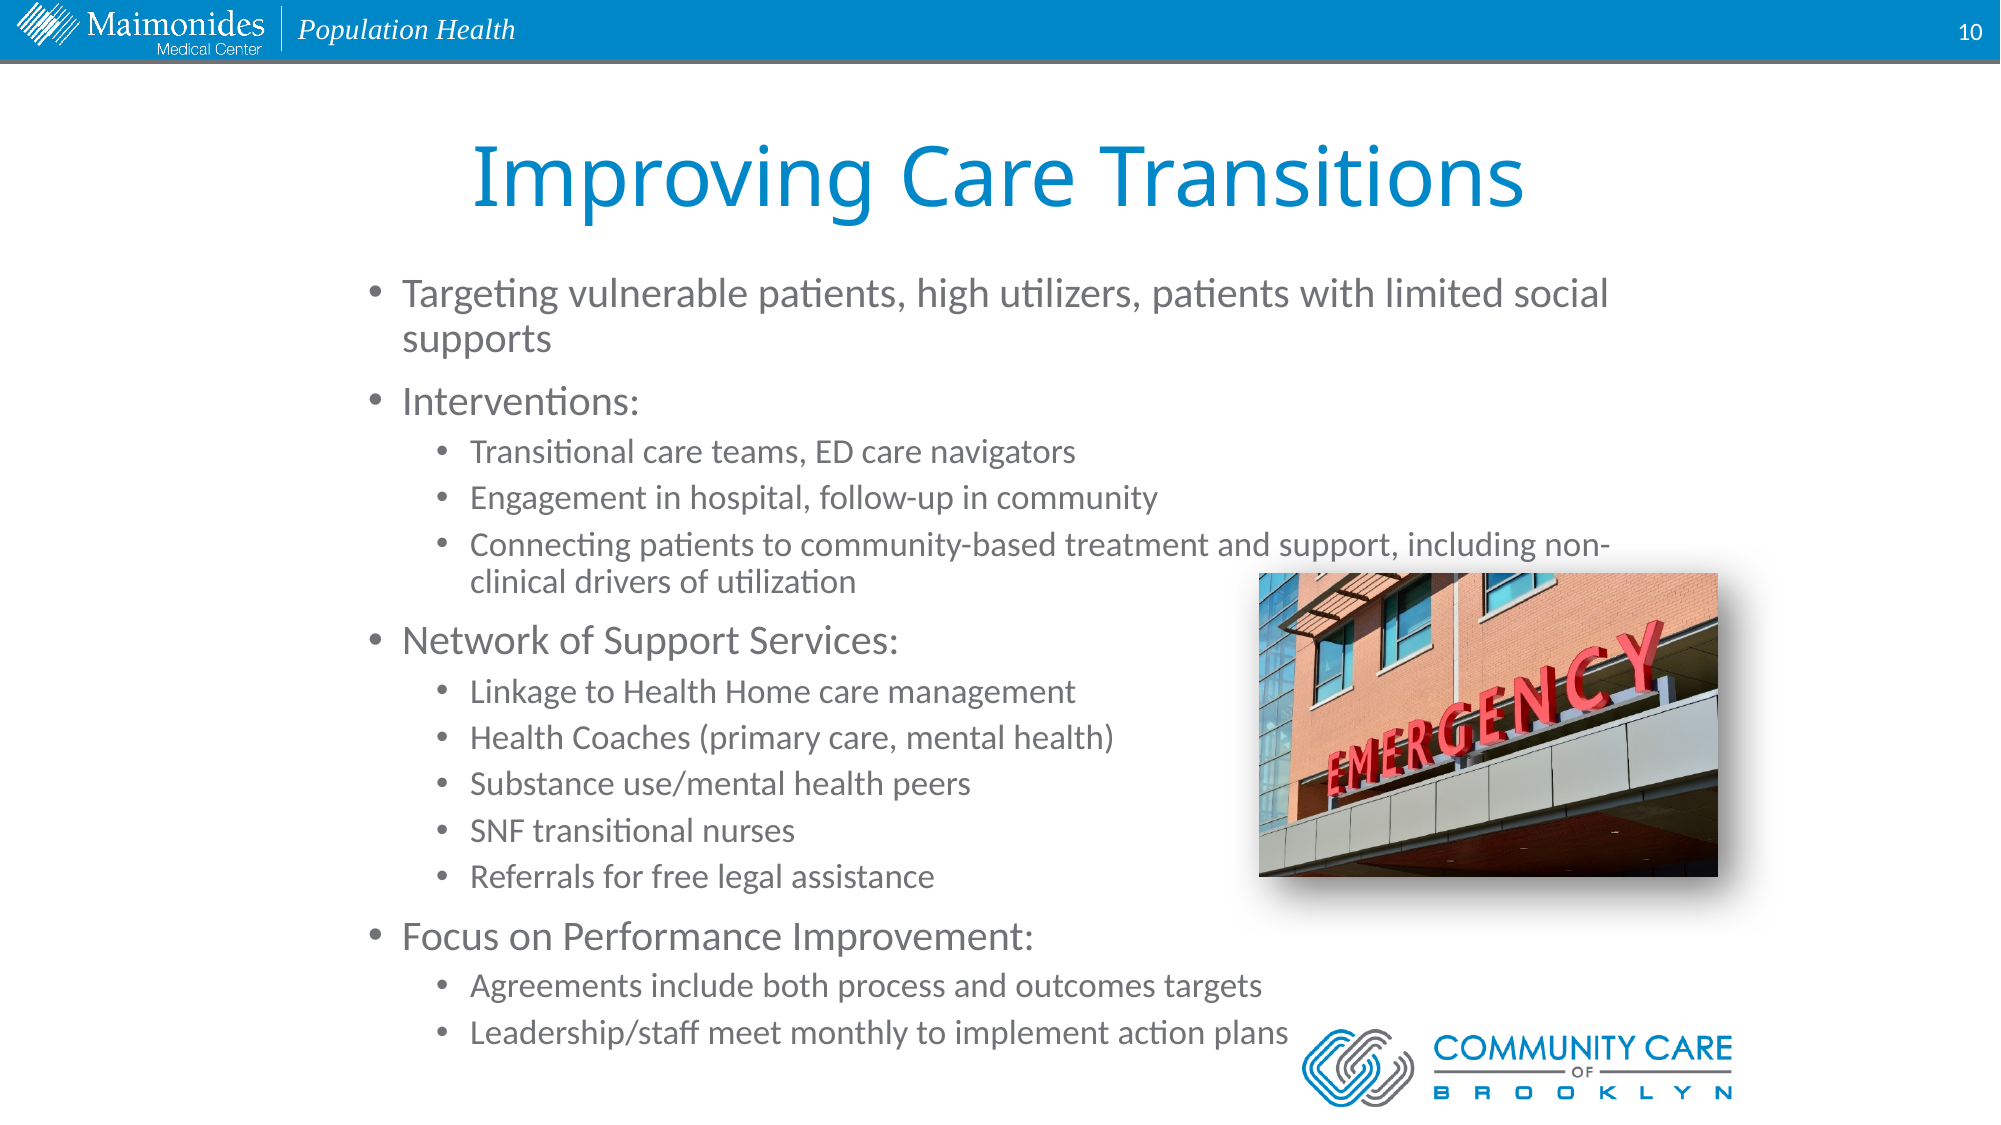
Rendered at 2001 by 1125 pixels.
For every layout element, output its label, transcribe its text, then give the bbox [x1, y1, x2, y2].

list Targeting vulnerable patients, high utilizers, patients with limited social supports Interventions: Transitional care teams, ED care navigators Engagement in hospital, follow-up in community Connecting patients to community-based treatment and support, including non-clinical drivers of utilization Network of Support Services: Linkage to Health Home care management Health Coaches (primary care, mental health) Substance use/mental health peers SNF transitional nurses Referrals for free legal assistance Focus on Performance Improvement: Agreements include both process and outcomes targets Leadership/staff meet monthly to implement action plans [353, 263, 1647, 1060]
picture [1306, 1029, 1732, 1107]
title Improving Care Transitions [137, 81, 1863, 278]
slide_number 10 [1547, 0, 1998, 61]
picture [1722, 1040, 1732, 1044]
picture [1302, 1075, 1333, 1107]
picture [1302, 1029, 1335, 1062]
picture [1722, 1049, 1732, 1056]
picture [1259, 573, 1718, 877]
